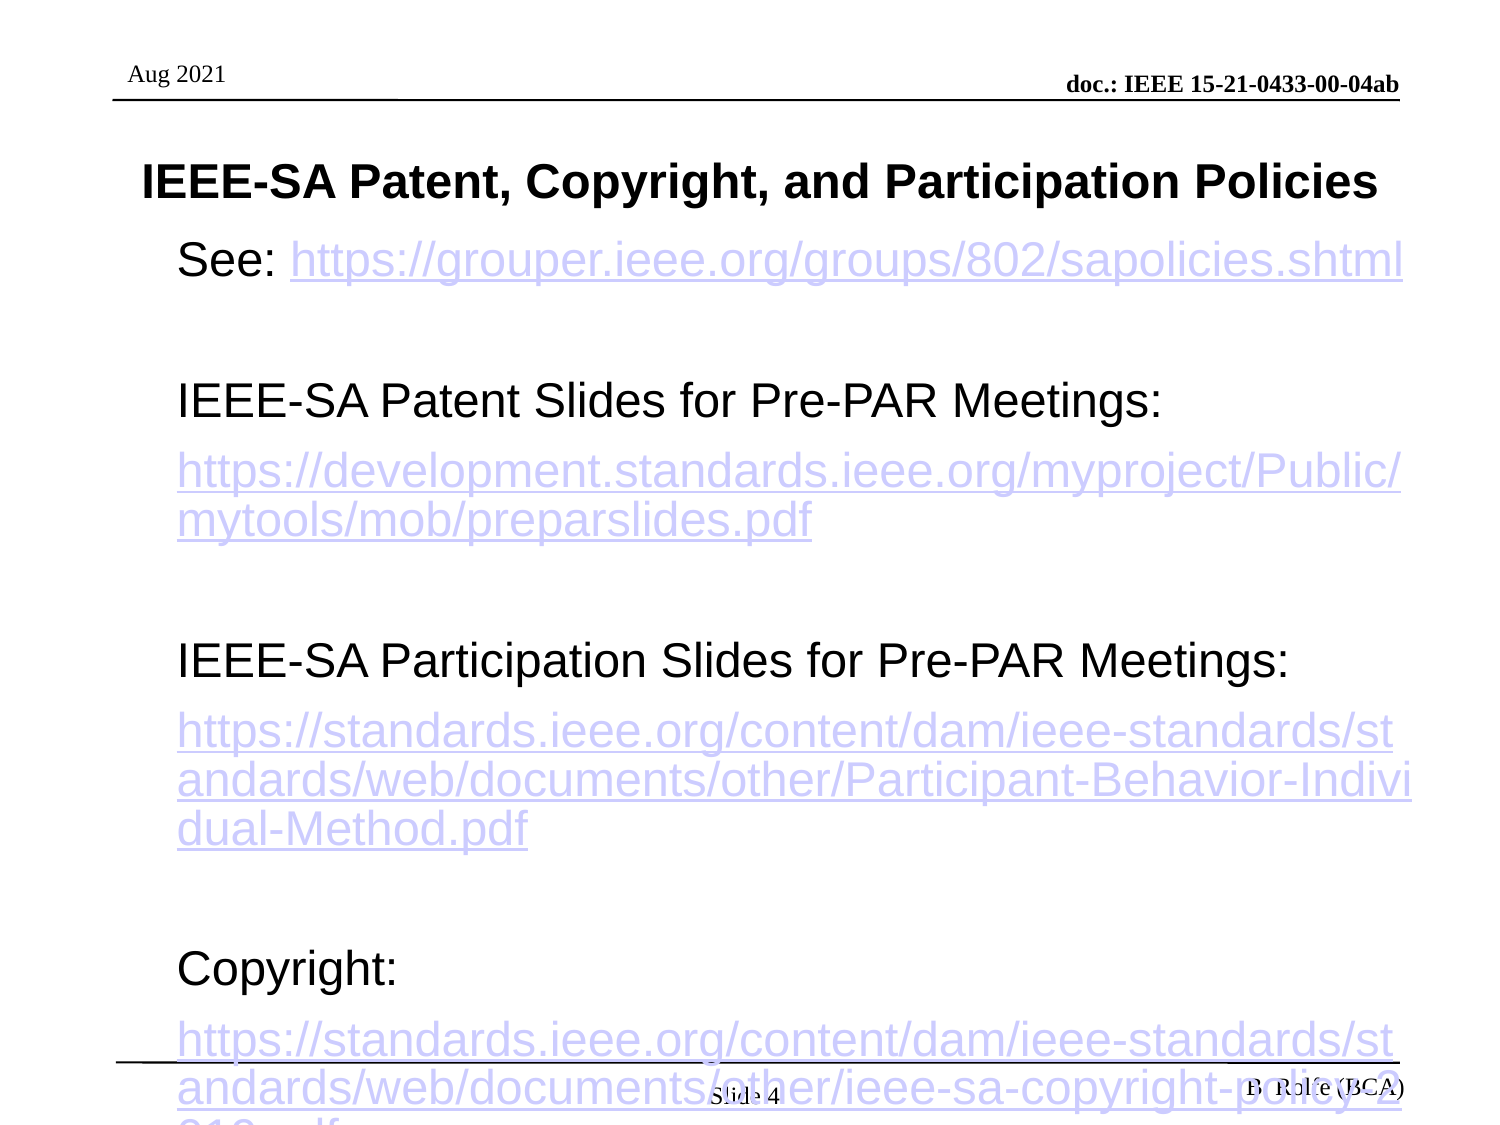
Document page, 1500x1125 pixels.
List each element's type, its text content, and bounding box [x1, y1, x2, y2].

list See: https://grouper.ieee.org/groups/802/sapolicies.shtml IEEE-SA Patent Slides for Pre-PAR Meetings: https://development.standards.ieee.org/myproject/Public/mytools/mob/preparslides.pdf IEEE-SA Participation Slides for Pre-PAR Meetings: https://standards.ieee.org/content/dam/ieee-standards/standards/web/documents/other/Participant-Behavior-Individual-Method.pdf Copyright: https://standards.ieee.org/content/dam/ieee-standards/standards/web/documents/other/ieee-sa-copyright-policy-2019.pdf [161, 220, 1436, 953]
title IEEE-SA Patent, Copyright, and Participation Policies [123, 113, 1398, 244]
slide_number Slide 4 [690, 1075, 799, 1115]
